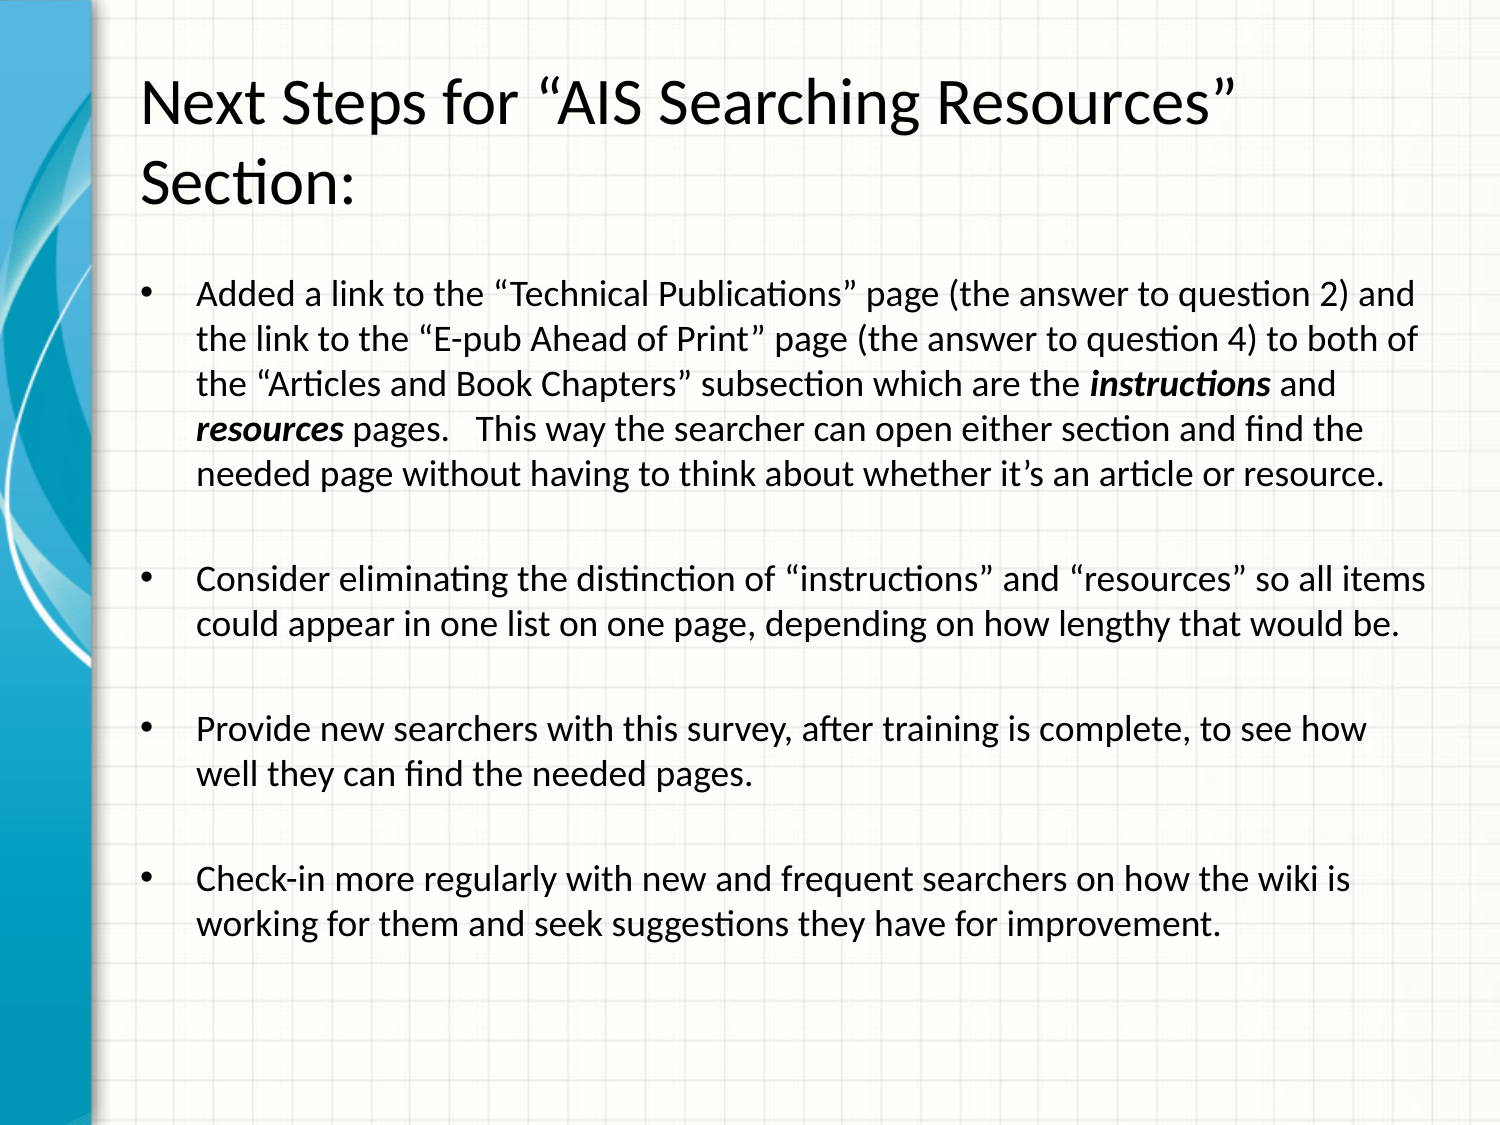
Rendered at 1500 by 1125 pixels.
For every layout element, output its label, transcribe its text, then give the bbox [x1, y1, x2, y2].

picture [0, 0, 1500, 1125]
title Next Steps for “AIS Searching Resources” Section: [125, 44, 1450, 232]
list Added a link to the “Technical Publications” page (the answer to question 2) and the link to the “E-pub Ahead of Print” page (the answer to question 4) to both of the “Articles and Book Chapters” subsection which are the instructions and resources pages. This way the searcher can open either section and find the needed page without having to think about whether it’s an article or resource. Consider eliminating the distinction of “instructions” and “resources” so all items could appear in one list on one page, depending on how lengthy that would be. Provide new searchers with this survey, after training is complete, to see how well they can find the needed pages. Check-in more regularly with new and frequent searchers on how the wiki is working for them and seek suggestions they have for improvement. [125, 261, 1450, 967]
